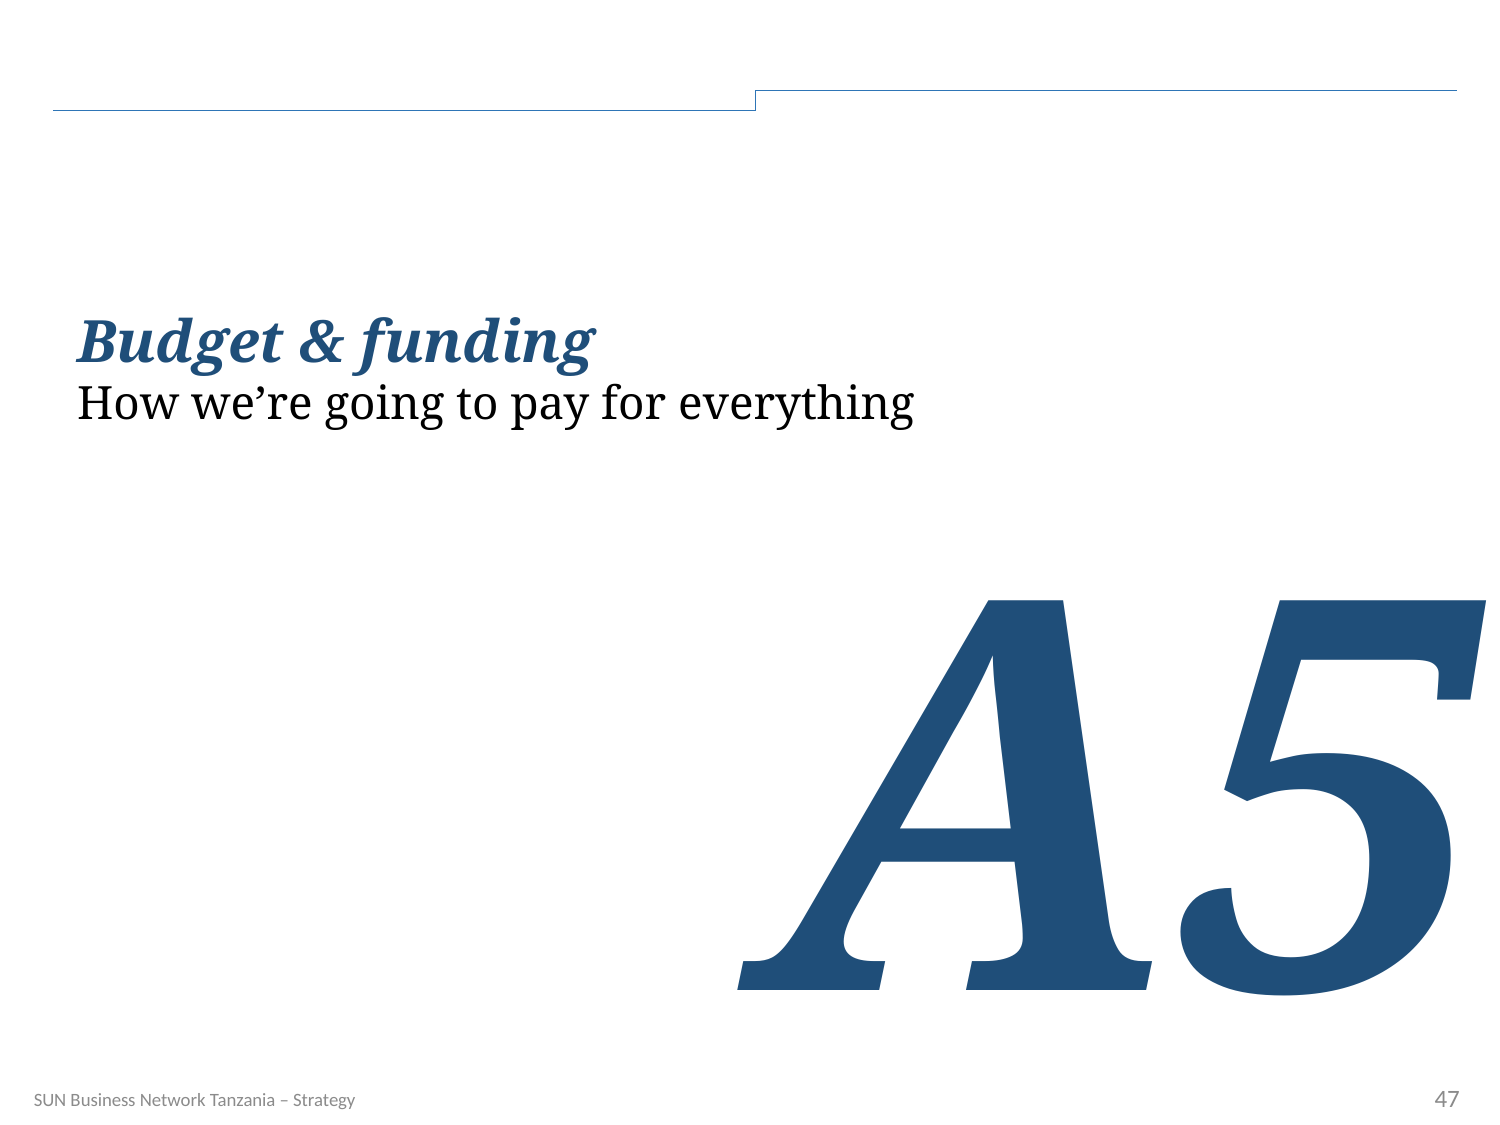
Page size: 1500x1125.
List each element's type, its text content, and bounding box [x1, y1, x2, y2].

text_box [53, 90, 1457, 111]
text_box Budget & funding How we’re going to pay for everything [62, 296, 1466, 578]
text_box A5 [458, 436, 1496, 752]
